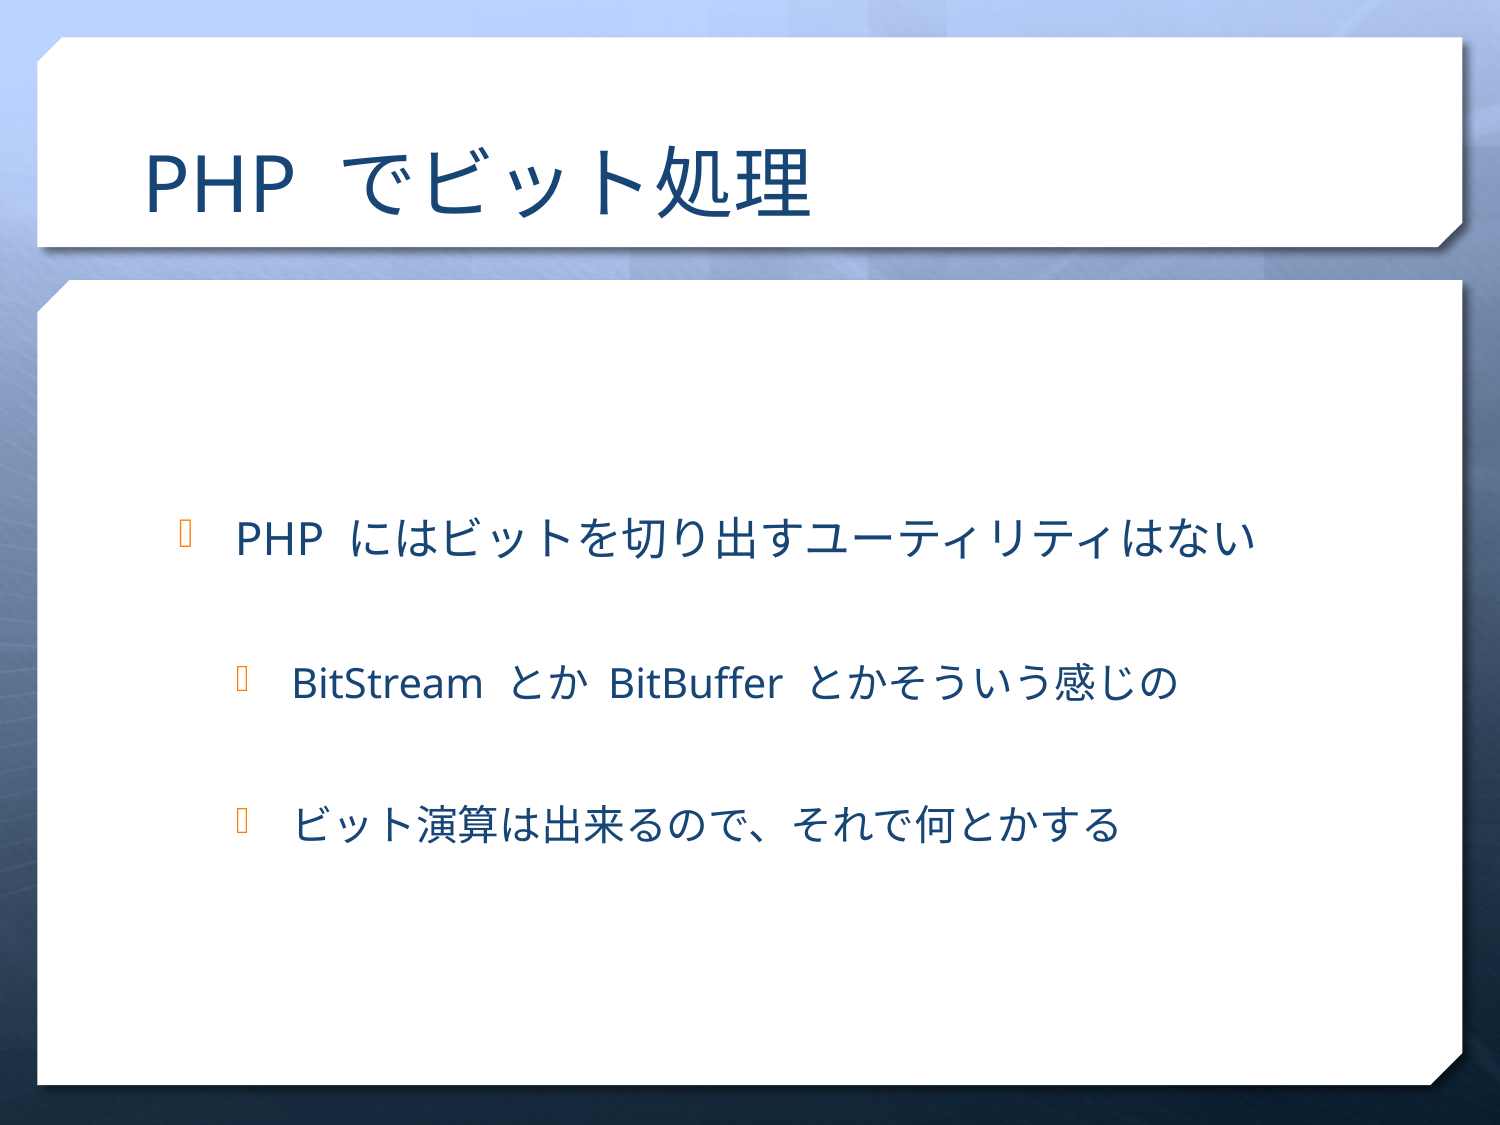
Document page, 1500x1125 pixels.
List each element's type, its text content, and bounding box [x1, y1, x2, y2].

list PHP にはビットを切り出すユーティリティはない BitStream とか BitBuffer とかそういう感じの ビット演算は出来るので、それで何とかする [163, 309, 1408, 967]
title PHP でビット処理 [127, 48, 1372, 236]
